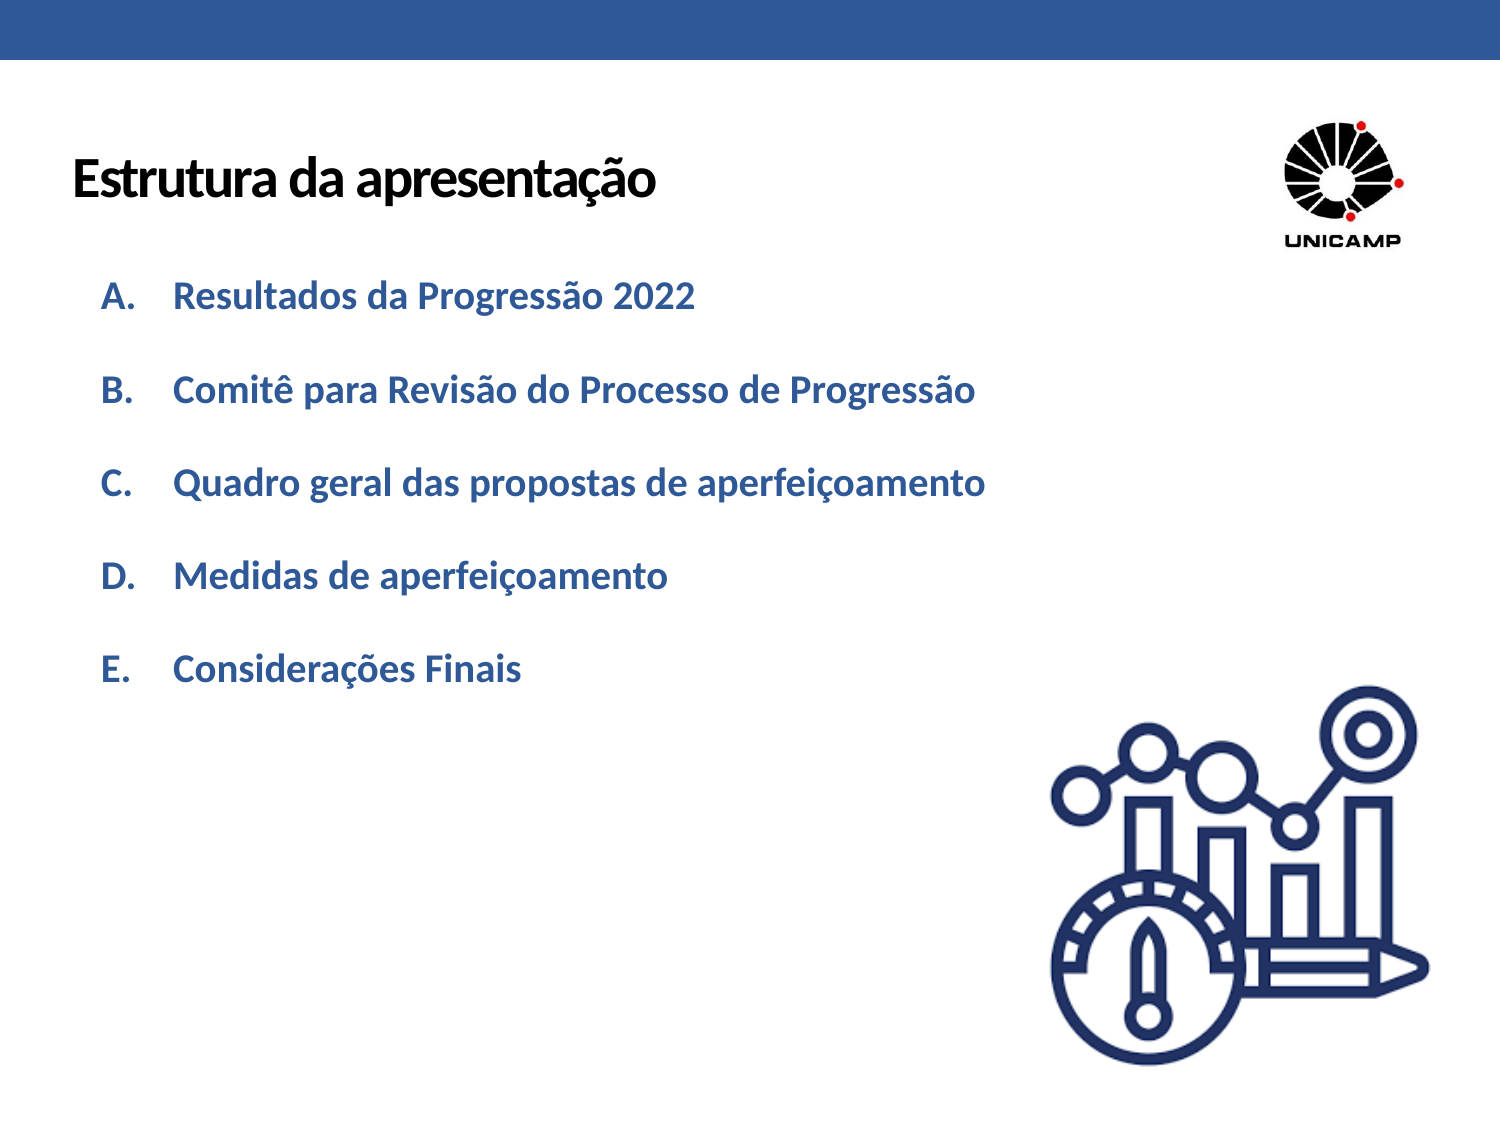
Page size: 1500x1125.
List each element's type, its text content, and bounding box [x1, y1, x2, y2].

text_box Estrutura da apresentação [57, 131, 1275, 239]
picture [1277, 116, 1409, 254]
picture [1045, 680, 1437, 1072]
list Resultados da Progressão 2022 Comitê para Revisão do Processo de Progressão Quadro geral das propostas de aperfeiçoamento Medidas de aperfeiçoamento Considerações Finais [85, 261, 1436, 699]
